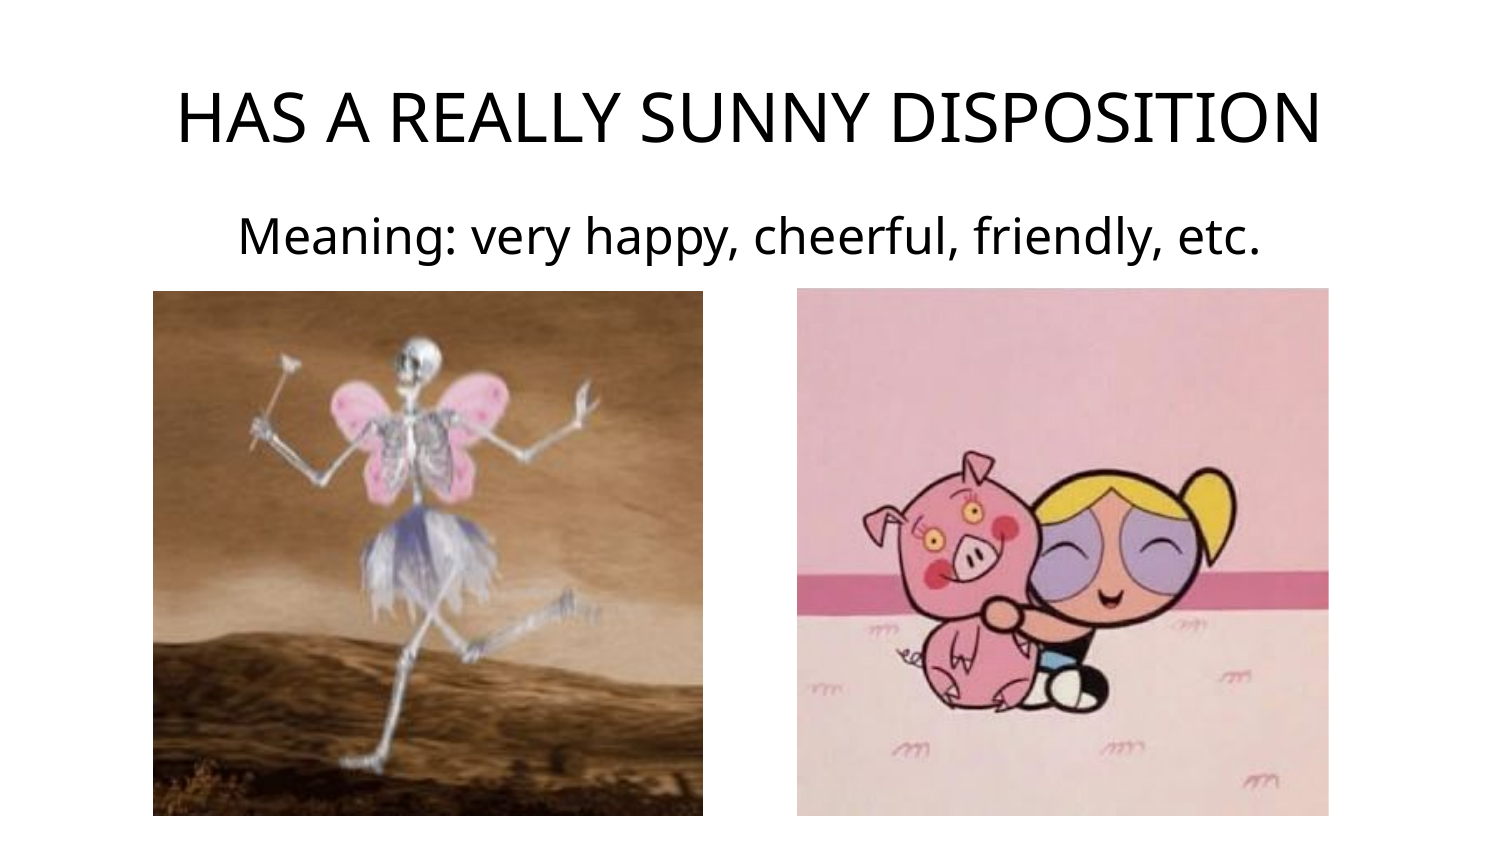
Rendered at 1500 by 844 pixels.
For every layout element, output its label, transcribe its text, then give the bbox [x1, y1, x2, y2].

picture [152, 291, 703, 817]
list Meaning: very happy, cheerful, friendly, etc. [75, 196, 1425, 754]
picture [796, 288, 1330, 817]
title HAS A REALLY SUNNY DISPOSITION [75, 45, 1425, 186]
